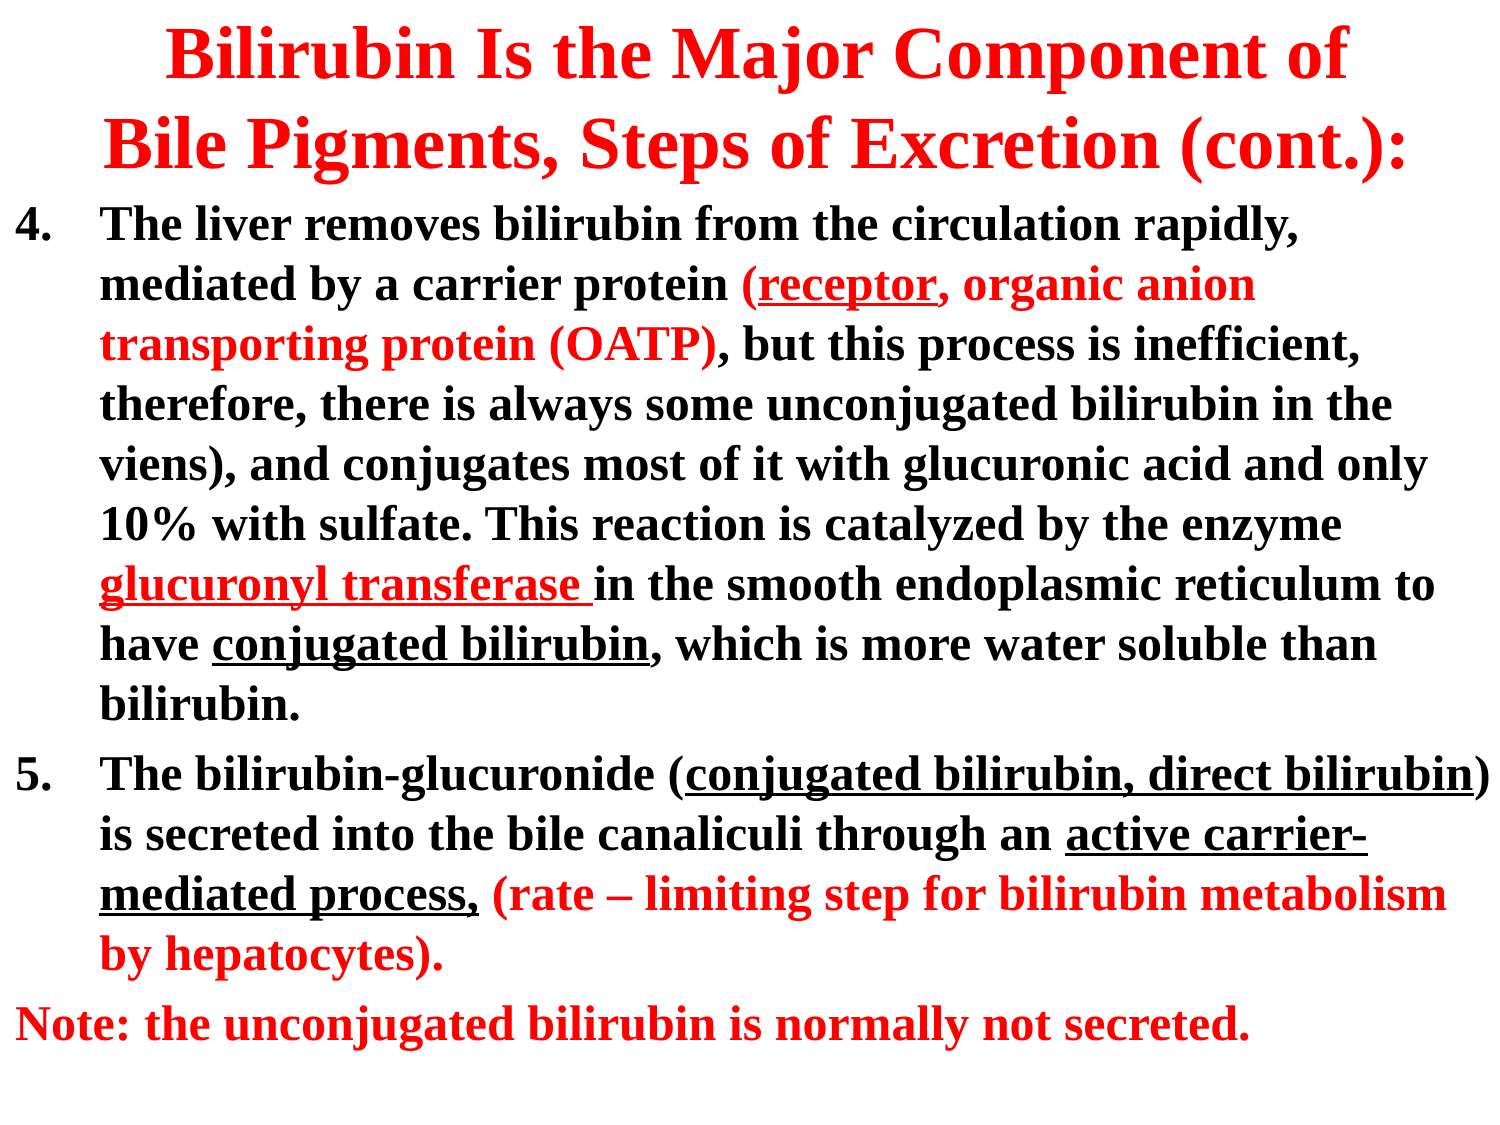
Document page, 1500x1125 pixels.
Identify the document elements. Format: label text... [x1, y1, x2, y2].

title Bilirubin Is the Major Component of Bile Pigments, Steps of Excretion (cont.): [79, 0, 1436, 182]
list The liver removes bilirubin from the circulation rapidly, mediated by a carrier protein (receptor, organic anion transporting protein (OATP), but this process is inefficient, therefore, there is always some unconjugated bilirubin in the viens), and conjugates most of it with glucuronic acid and only 10% with sulfate. This reaction is catalyzed by the enzyme glucuronyl transferase in the smooth endoplasmic reticulum to have conjugated bilirubin, which is more water soluble than bilirubin. The bilirubin-glucuronide (conjugated bilirubin, direct bilirubin) is secreted into the bile canaliculi through an active carrier-mediated process, (rate – limiting step for bilirubin metabolism by hepatocytes). Note: the unconjugated bilirubin is normally not secreted. [0, 182, 1500, 858]
